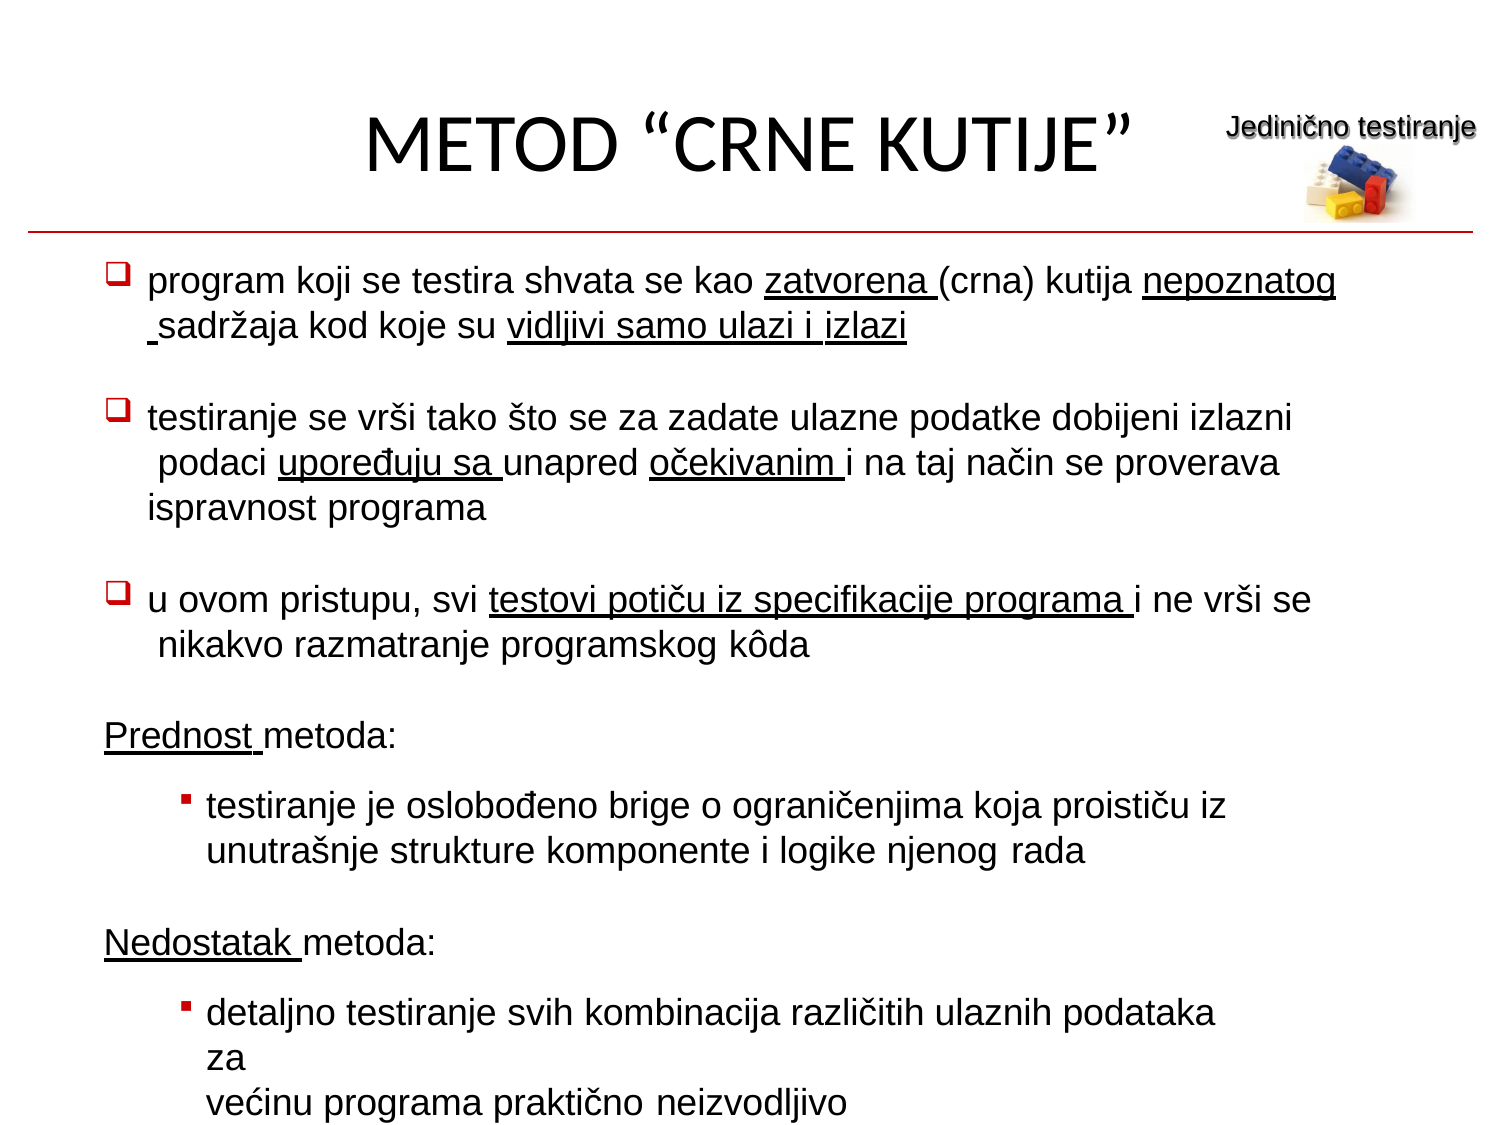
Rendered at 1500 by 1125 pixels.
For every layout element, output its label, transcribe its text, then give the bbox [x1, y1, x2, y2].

title METOD “CRNE KUTIJE” [74, 44, 1425, 231]
text_box program koji se testira shvata se kao zatvorena (crna) kutija nepoznatog sadržaja kod koje su vidljivi samo ulazi i izlazi testiranje se vrši tako što se za zadate ulazne podatke dobijeni izlazni podaci upoređuju sa unapred očekivanim i na taj način se proverava ispravnost programa u ovom pristupu, svi testovi potiču iz specifikacije programa i ne vrši se nikakvo razmatranje programskog kôda Prednost metoda: testiranje je oslobođeno brige o ograničenjima koja proističu iz unutrašnje strukture komponente i logike njenog rada Nedostatak metoda: detaljno testiranje svih kombinacija različitih ulaznih podataka za većinu programa praktično neizvodljivo [101, 255, 1347, 1124]
text_box [1304, 144, 1416, 223]
text_box Jedinično testiranje [1223, 107, 1478, 143]
text_box [1206, 98, 1497, 165]
